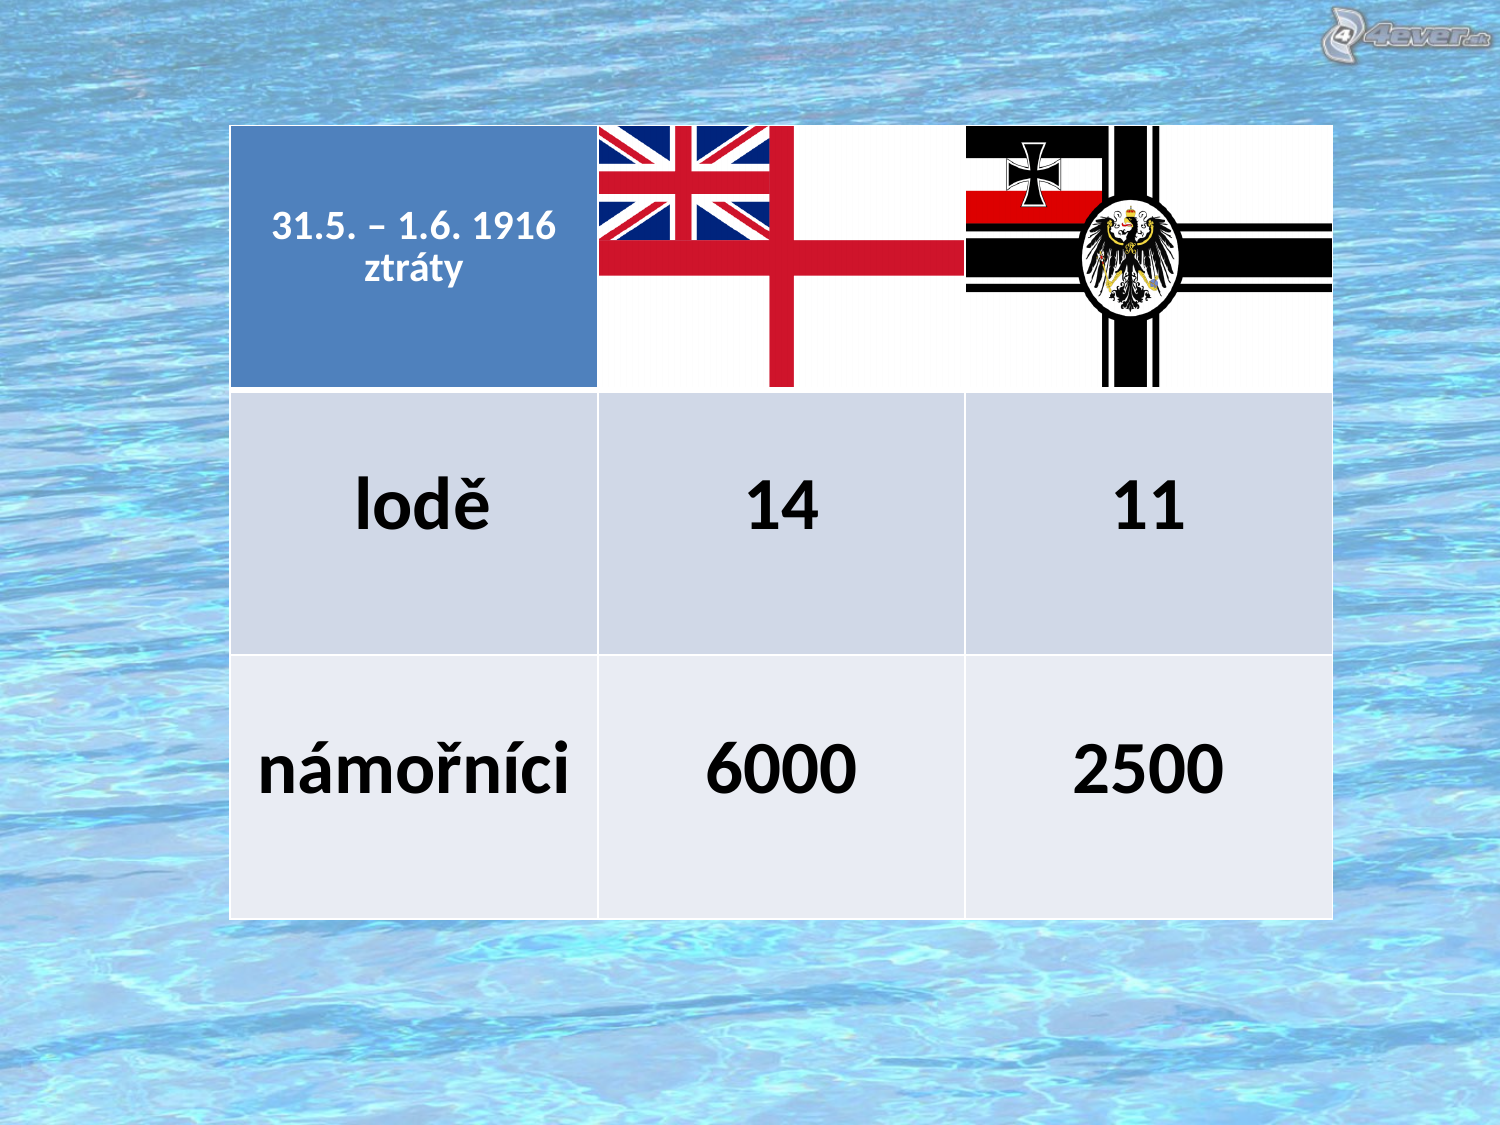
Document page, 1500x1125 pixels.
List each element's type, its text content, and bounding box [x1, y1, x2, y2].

table_header 31.5. – 1.6. 1916 ztráty [231, 126, 597, 387]
table_cell 11 [966, 393, 1332, 654]
table_header [599, 126, 964, 387]
table_header [966, 126, 1332, 387]
table_cell 6000 [599, 656, 964, 918]
table_cell 14 [599, 393, 964, 654]
table_cell lodě [231, 393, 597, 654]
table_cell námořníci [231, 656, 597, 918]
table_cell 2500 [966, 656, 1332, 918]
